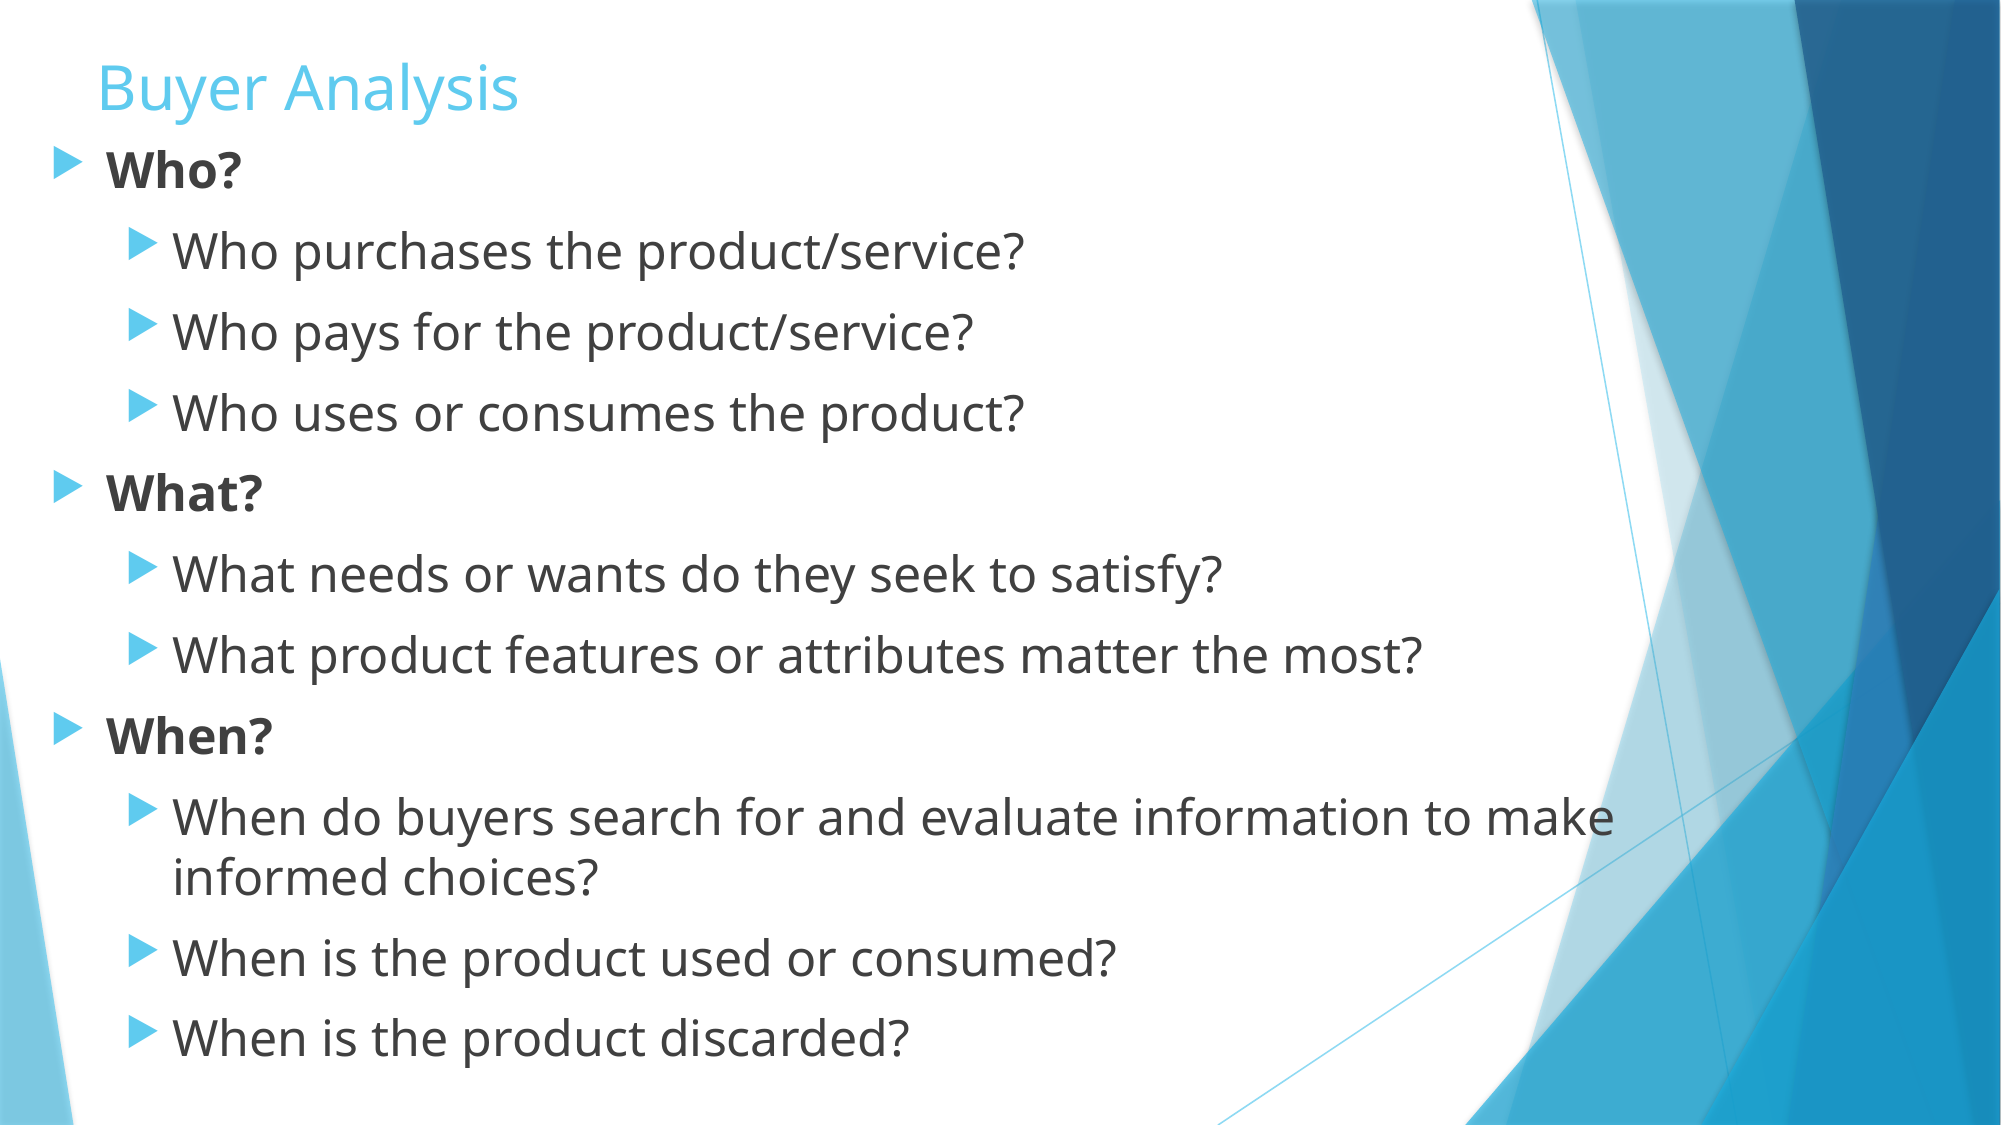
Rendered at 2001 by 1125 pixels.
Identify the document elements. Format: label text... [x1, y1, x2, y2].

list Who? Who purchases the product/service? Who pays for the product/service? Who uses or consumes the product? What? What needs or wants do they seek to satisfy? What product features or attributes matter the most? When? When do buyers search for and evaluate information to make informed choices? When is the product used or consumed? When is the product discarded? [35, 130, 1778, 1125]
title Buyer Analysis [81, 40, 1888, 131]
